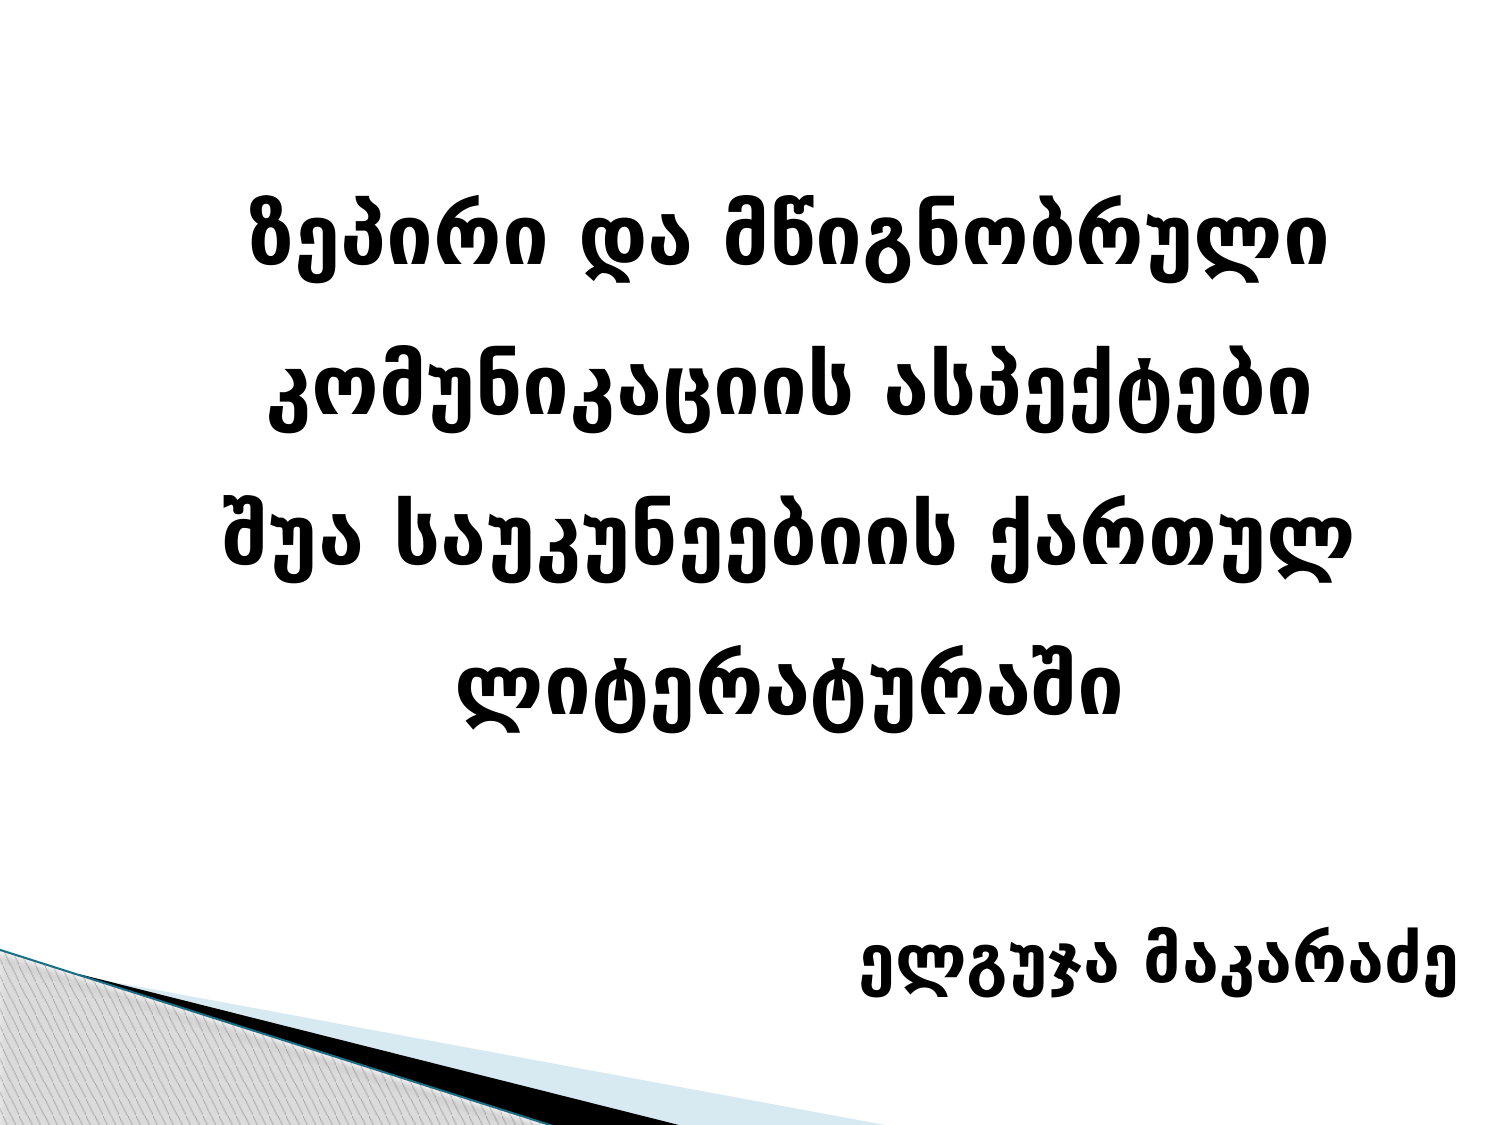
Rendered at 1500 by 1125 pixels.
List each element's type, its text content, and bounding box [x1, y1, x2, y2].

text_box ელგუჯა მაკარაძე [375, 862, 1475, 1050]
title ზეპირი და მწიგნობრული კომუნიკაციის ასპექტები შუა საუკუნეებიის ქართულ ლიტერატურაში [174, 337, 1405, 525]
